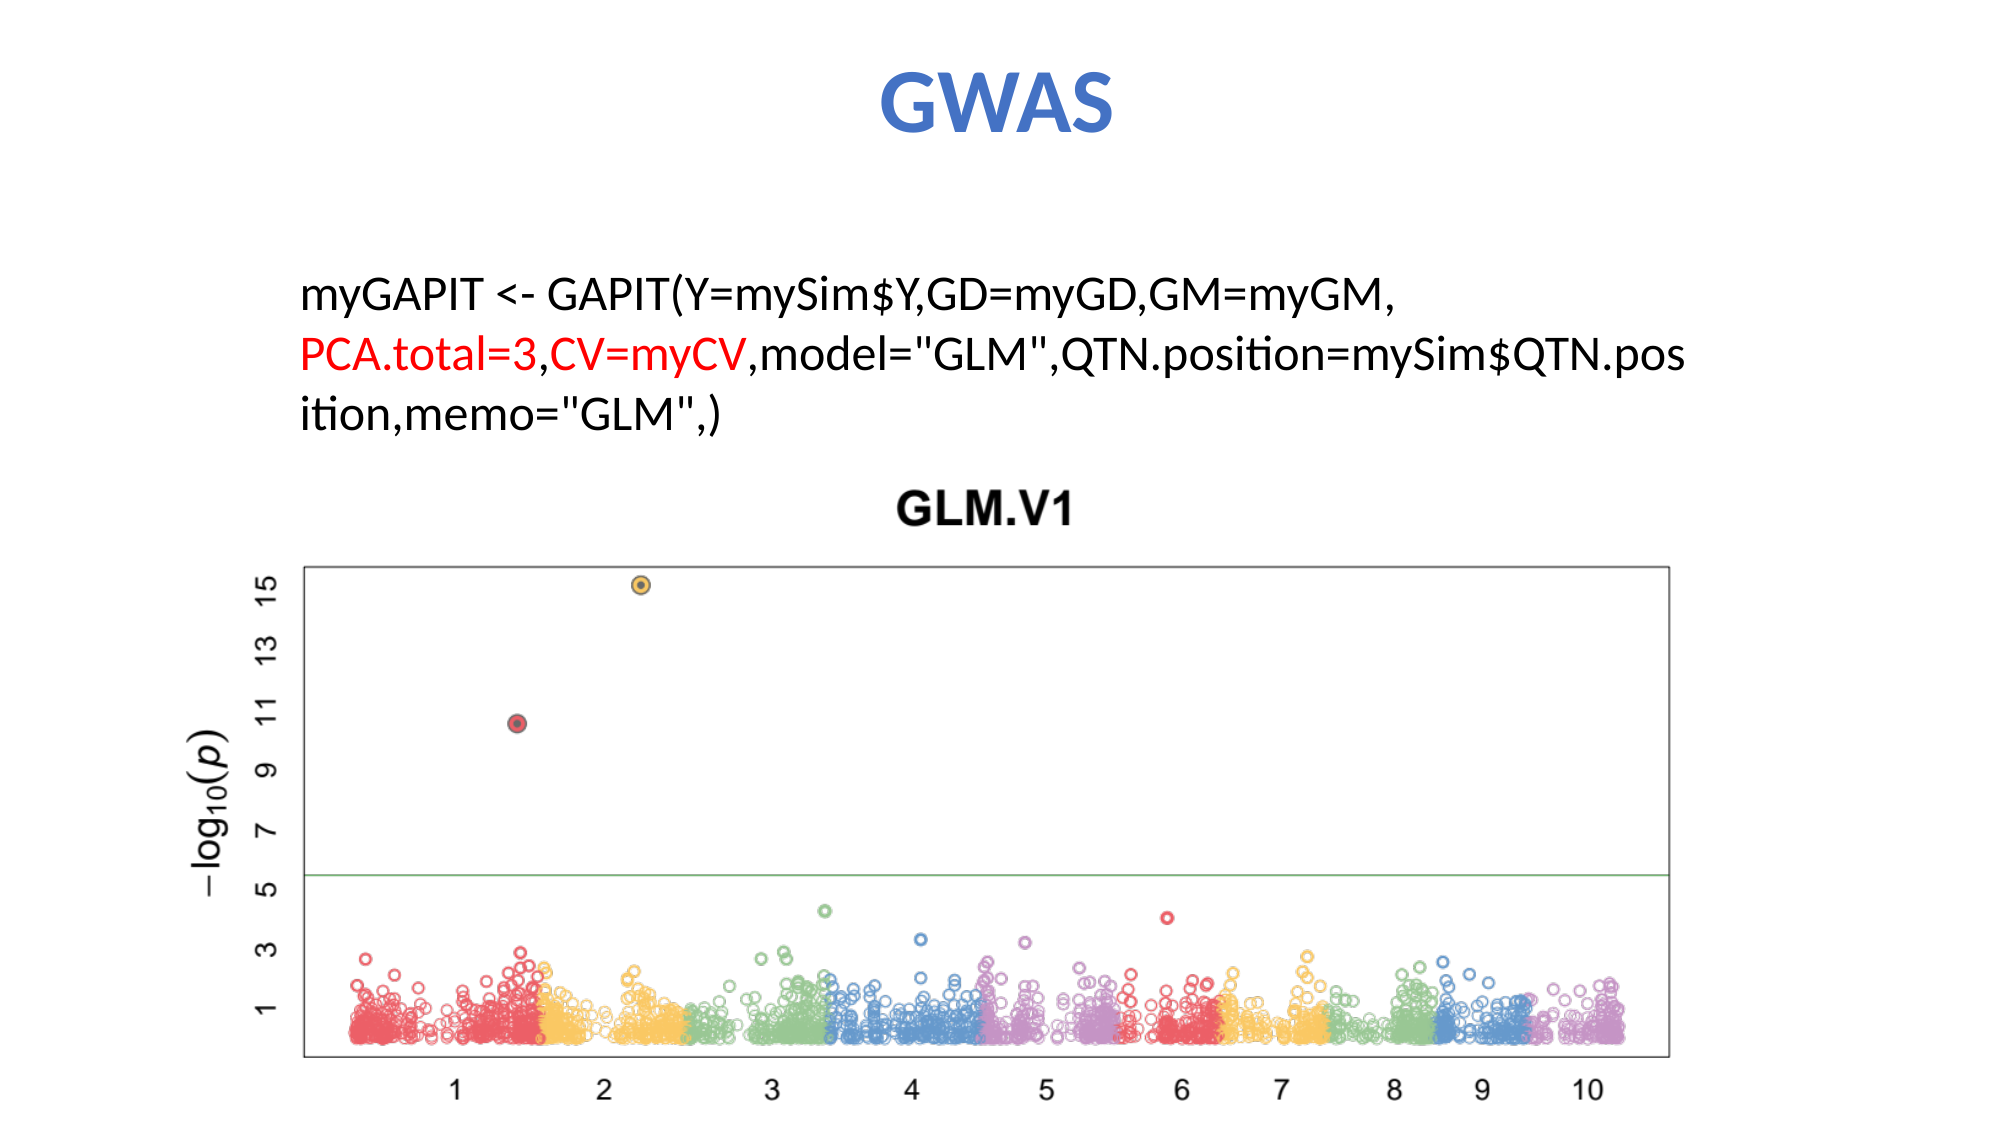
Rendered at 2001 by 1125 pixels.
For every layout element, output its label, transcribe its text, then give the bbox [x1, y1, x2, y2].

picture [163, 449, 1691, 1125]
text_box myGAPIT <- GAPIT(Y=mySim$Y,GD=myGD,GM=myGM, PCA.total=3,CV=myCV,model="GLM",QTN.position=mySim$QTN.position,memo="GLM",) [284, 253, 1710, 448]
title GWAS [322, 0, 1673, 206]
